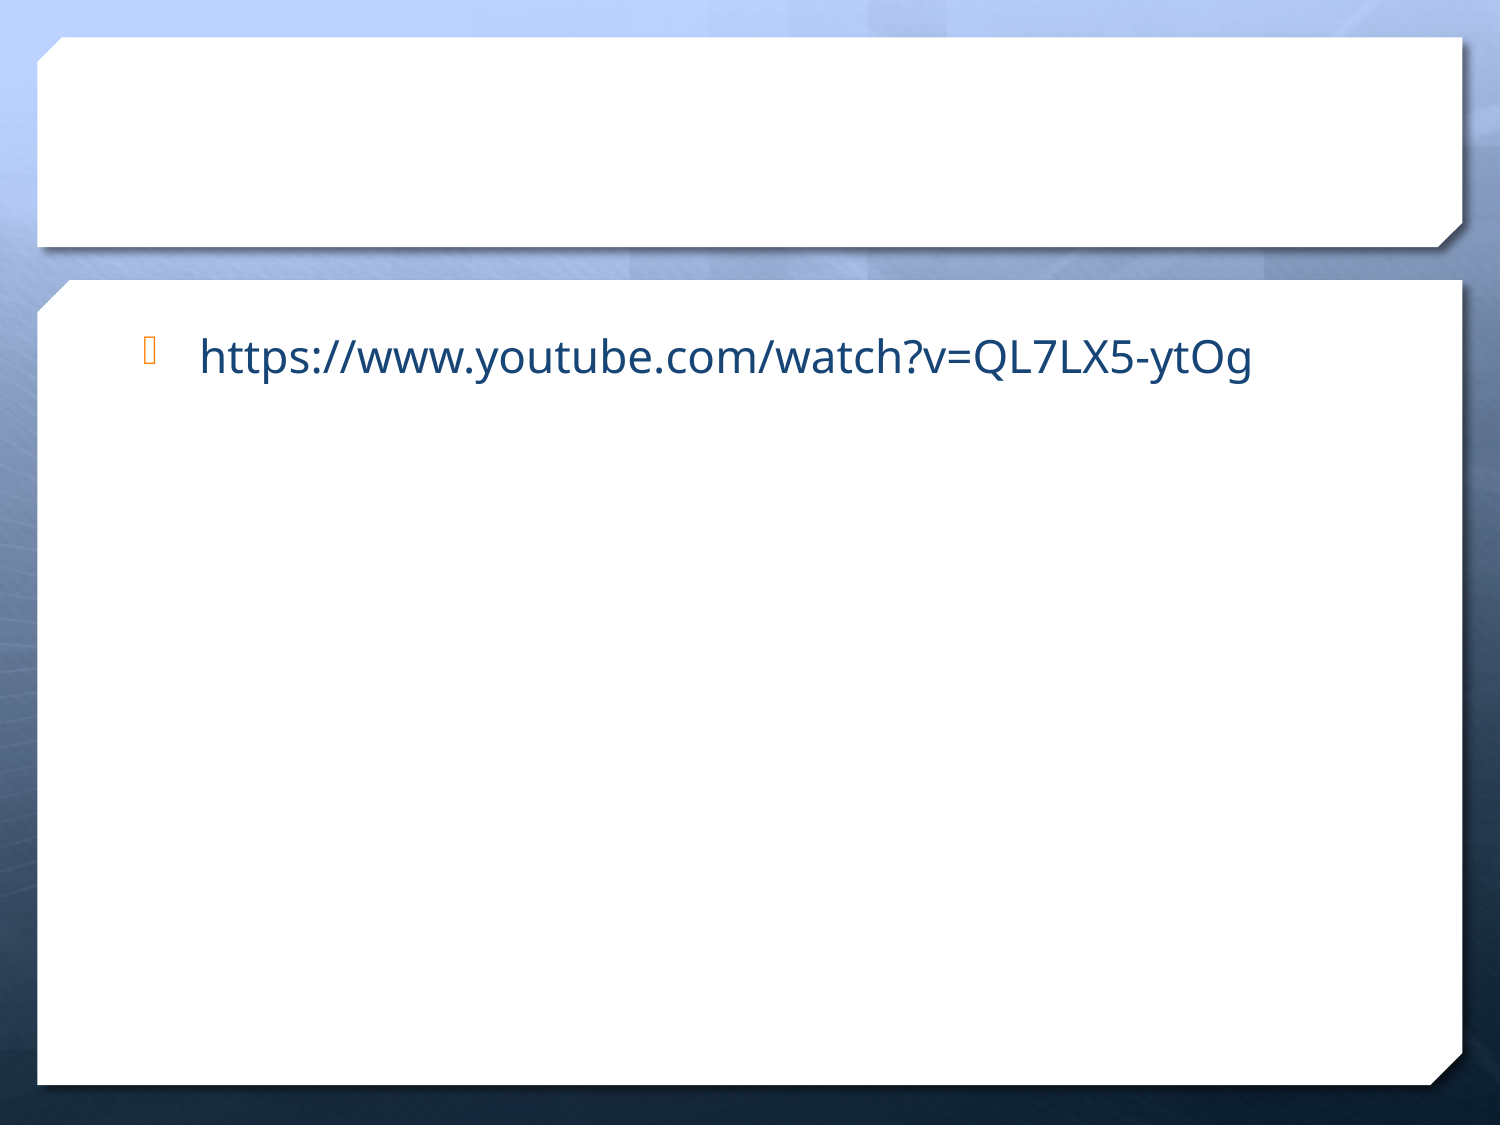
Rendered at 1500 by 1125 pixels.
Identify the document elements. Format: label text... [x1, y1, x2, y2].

list https://www.youtube.com/watch?v=QL7LX5-ytOg [127, 319, 1372, 978]
